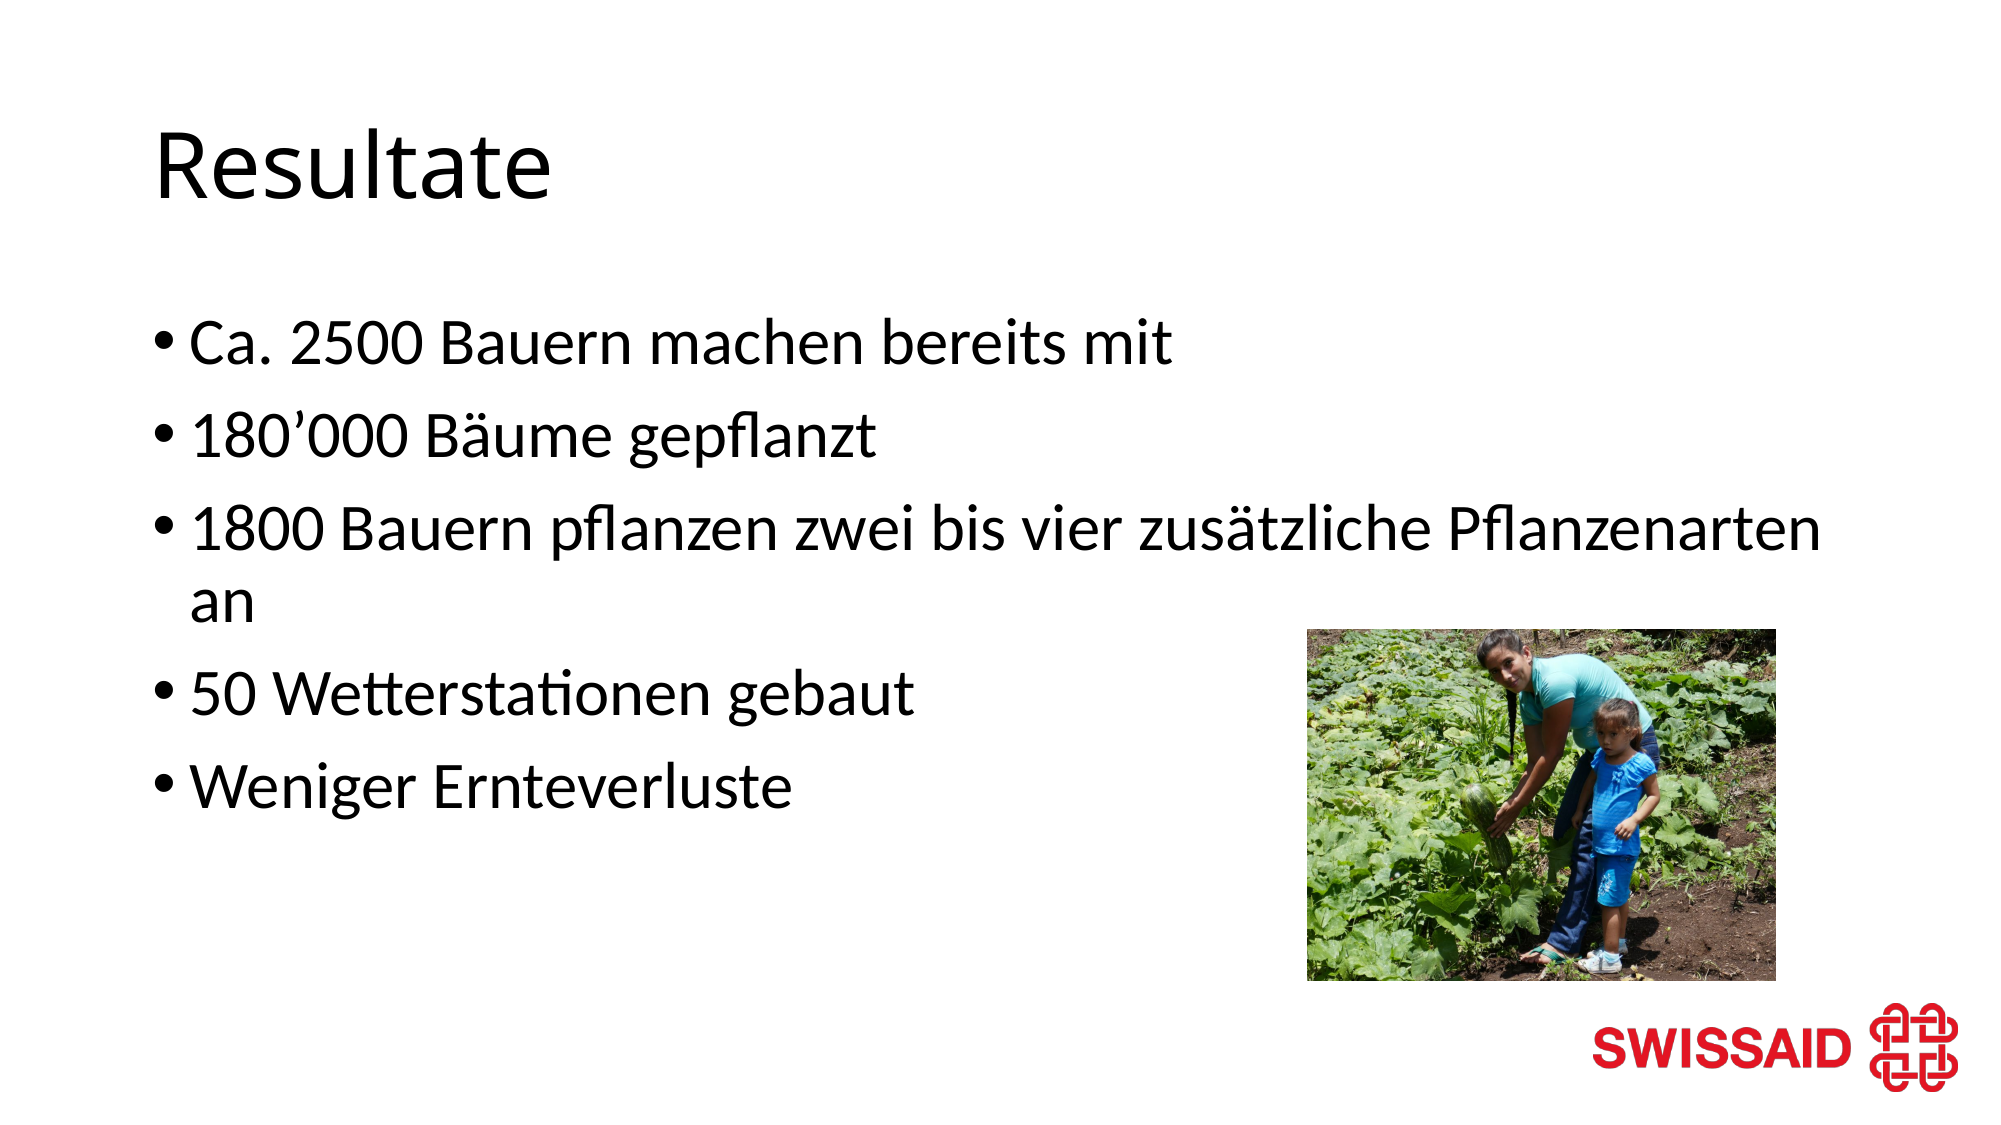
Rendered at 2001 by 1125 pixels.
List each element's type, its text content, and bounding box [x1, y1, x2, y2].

list Ca. 2500 Bauern machen bereits mit 180’000 Bäume gepflanzt 1800 Bauern pflanzen zwei bis vier zusätzliche Pflanzenarten an 50 Wetterstationen gebaut Weniger Ernteverluste [137, 299, 1863, 1014]
picture [1307, 629, 1776, 981]
title Resultate [137, 59, 1863, 278]
picture [1593, 1003, 1959, 1092]
